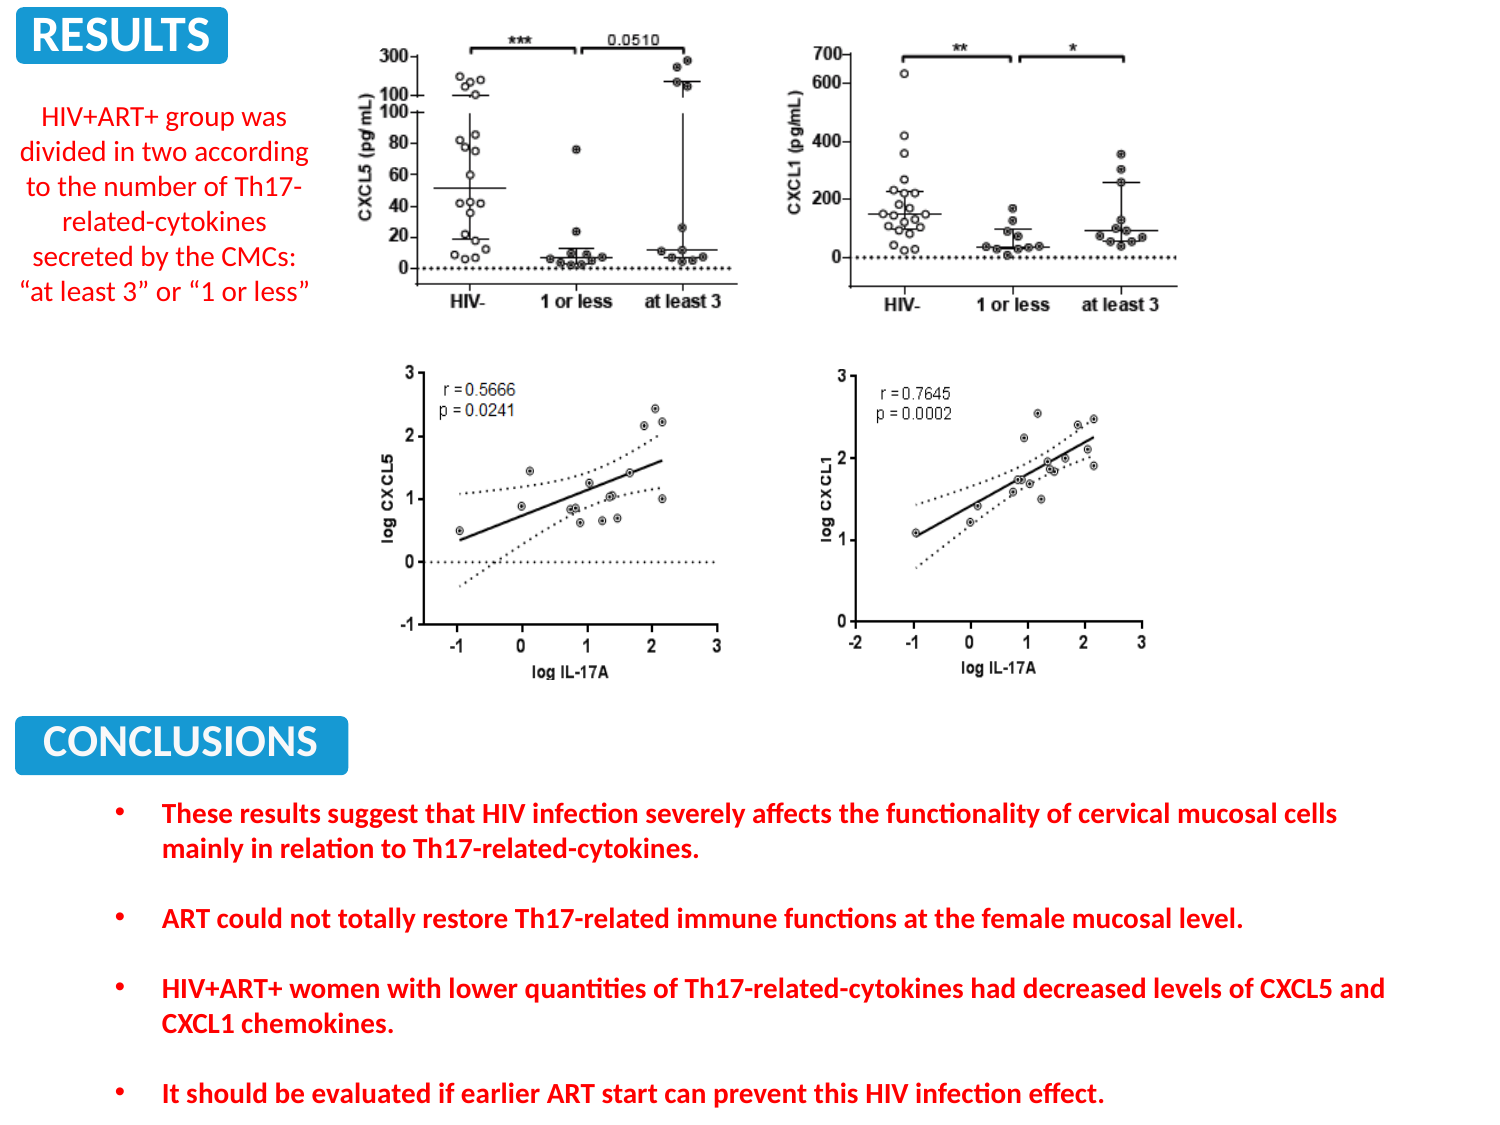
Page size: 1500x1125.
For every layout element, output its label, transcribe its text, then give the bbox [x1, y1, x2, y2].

picture [14, 715, 349, 776]
text_box HIV+ART+ group was divided in two according to the number of Th17-related-cytokines secreted by the CMCs: “at least 3” or “1 or less” [0, 89, 329, 385]
picture [15, 6, 228, 67]
picture [352, 29, 755, 319]
picture [820, 369, 1152, 681]
picture [779, 30, 1211, 323]
picture [373, 361, 727, 681]
text_box These results suggest that HIV infection severely affects the functionality of cervical mucosal cells mainly in relation to Th17-related-cytokines. ART could not totally restore Th17-related immune functions at the female mucosal level. HIV+ART+ women with lower quantities of Th17-related-cytokines had decreased levels of CXCL5 and CXCL1 chemokines. It should be evaluated if earlier ART start can prevent this HIV infection effect. [100, 786, 1412, 1117]
